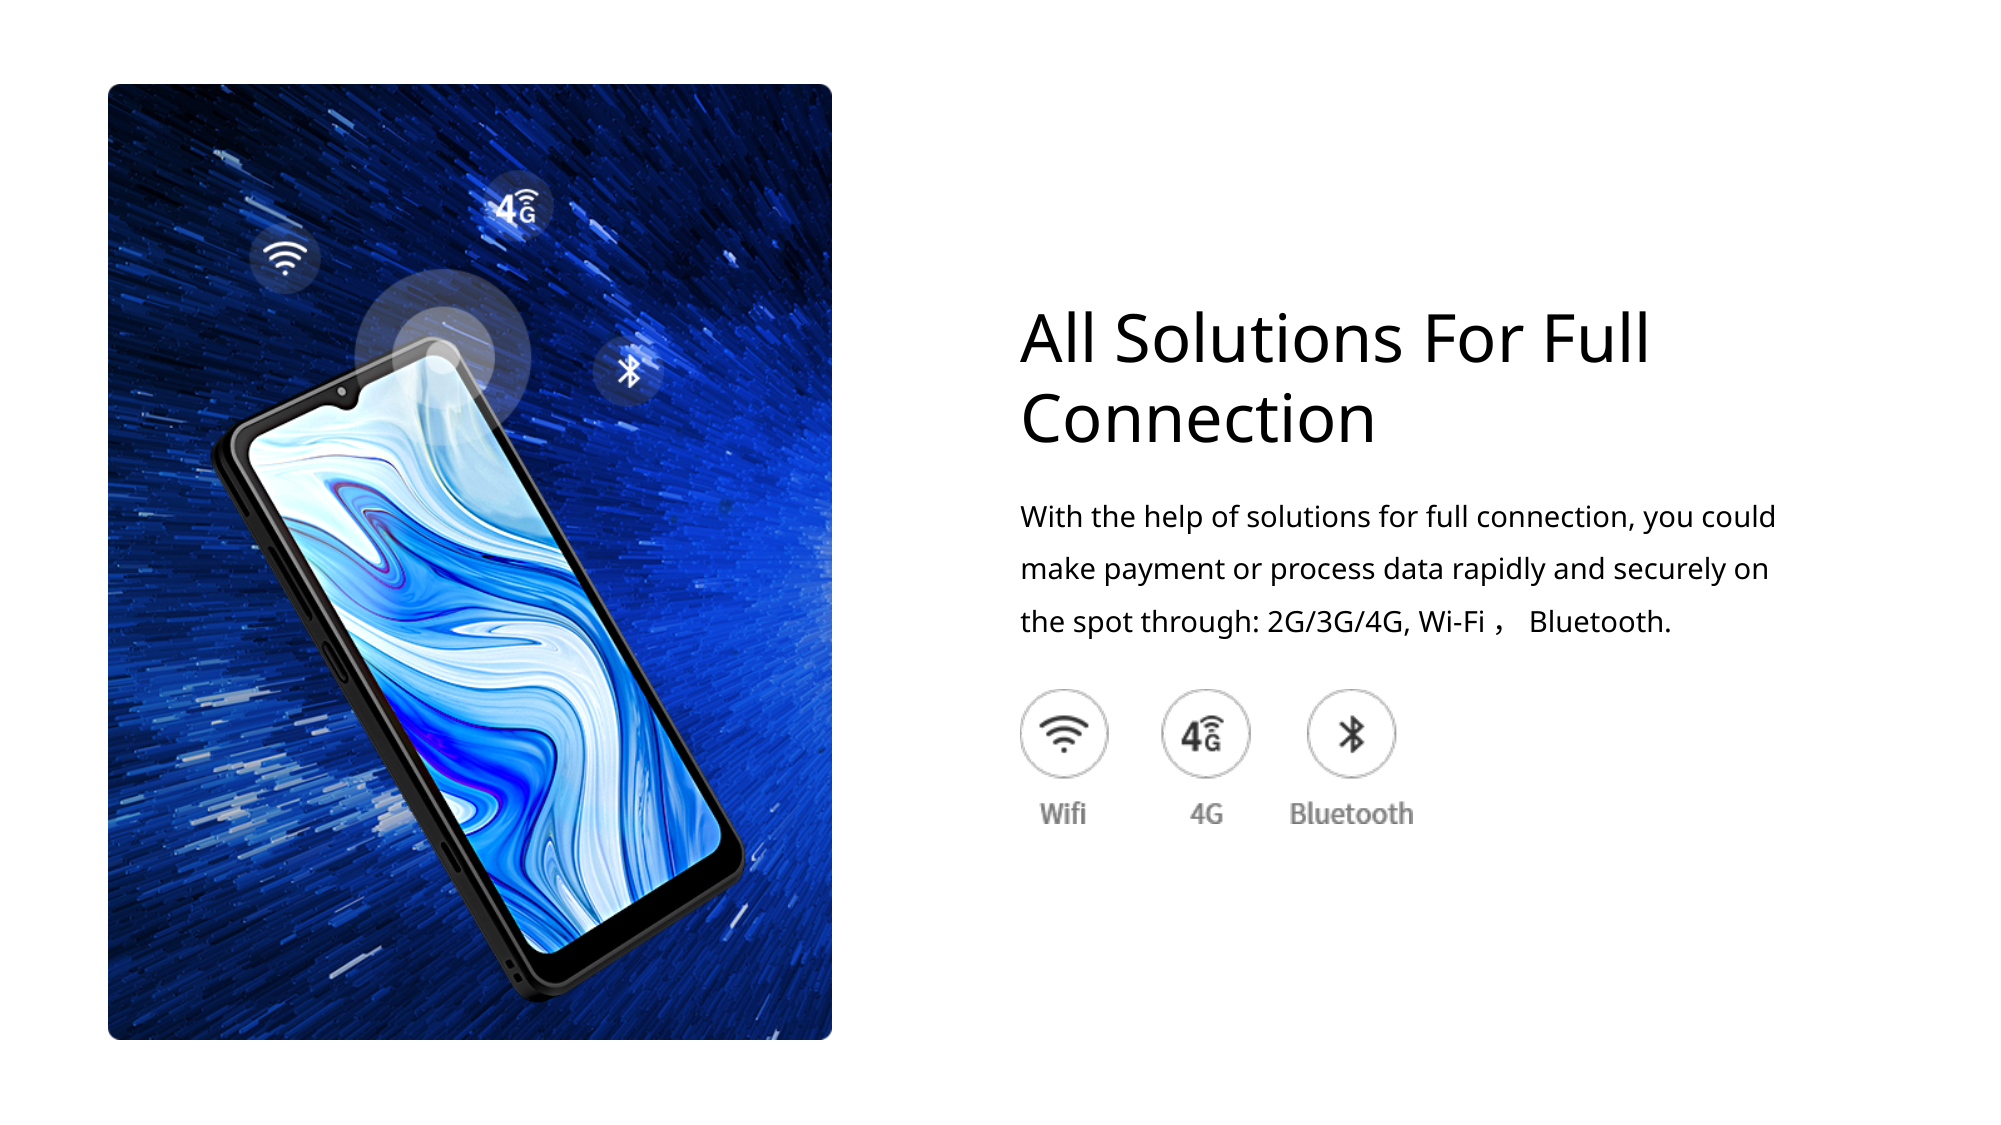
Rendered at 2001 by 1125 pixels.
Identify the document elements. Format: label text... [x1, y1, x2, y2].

text_box With the help of solutions for full connection, you could make payment or process data rapidly and securely on the spot through: 2G/3G/4G, Wi-Fi，Bluetooth. [1005, 473, 1827, 646]
picture [1020, 689, 1413, 824]
text_box All Solutions For Full Connection [1005, 288, 1920, 463]
picture [108, 84, 832, 1041]
